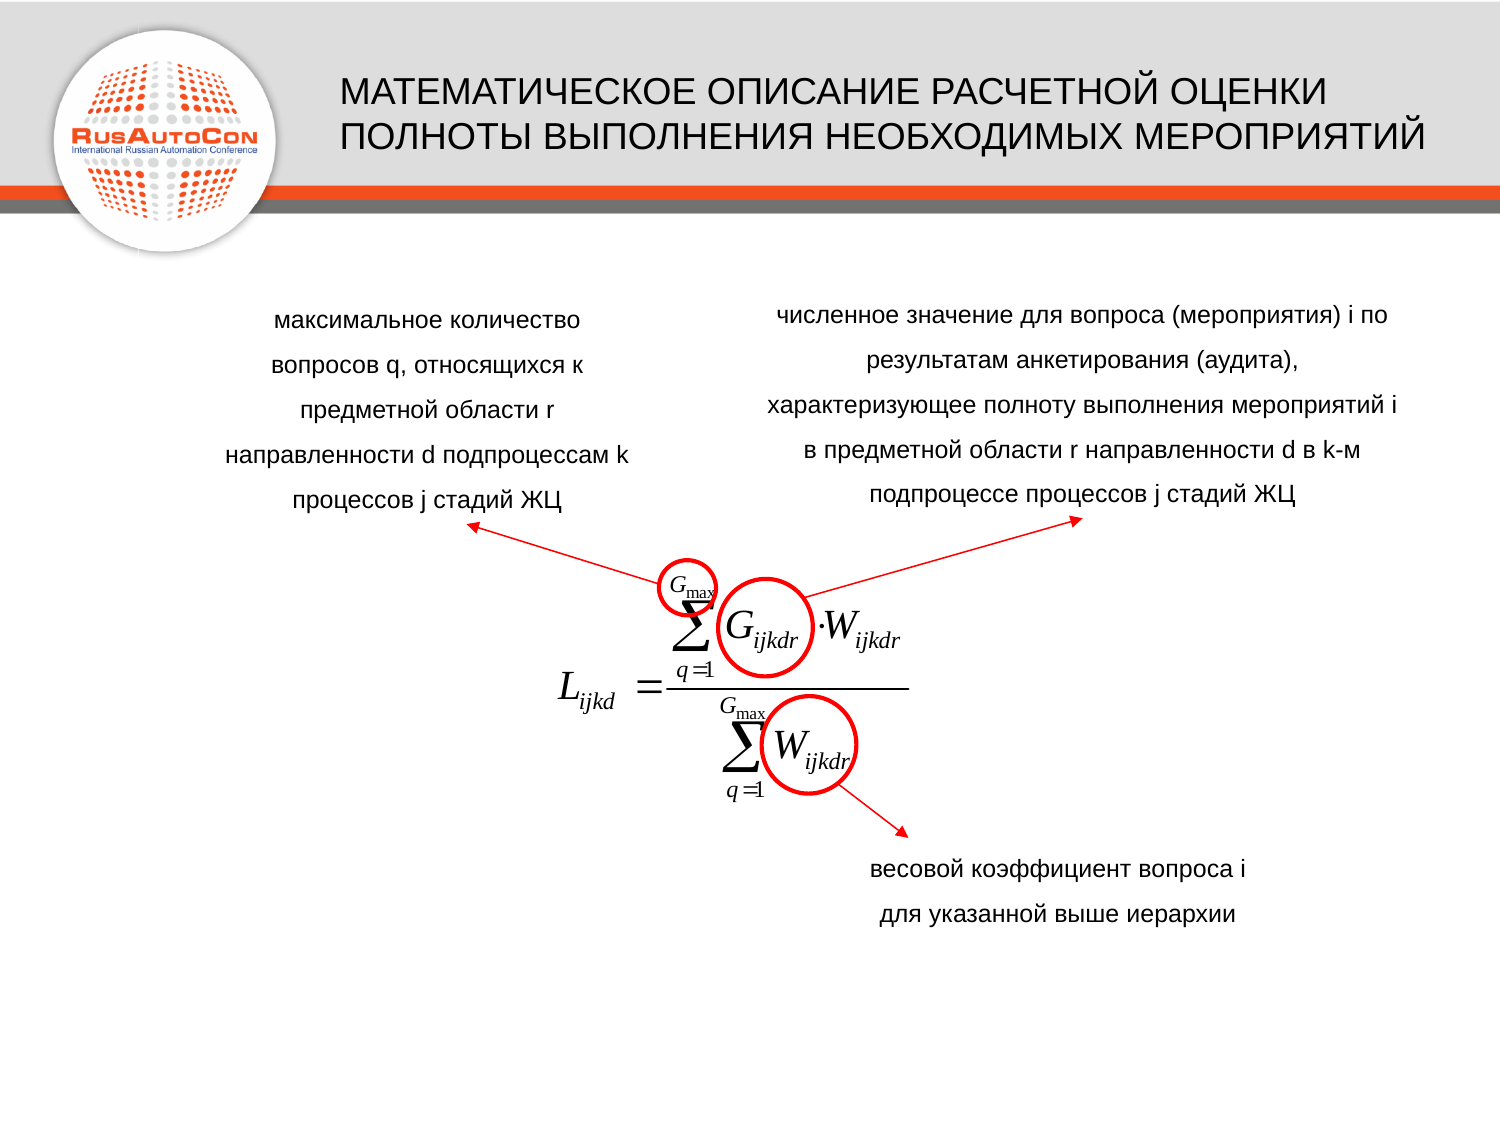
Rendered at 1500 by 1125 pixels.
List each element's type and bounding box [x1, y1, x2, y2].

text_box [466, 523, 660, 585]
text_box [837, 783, 909, 839]
text_box [548, 562, 921, 816]
text_box [802, 517, 1083, 599]
picture [0, 0, 1500, 1125]
